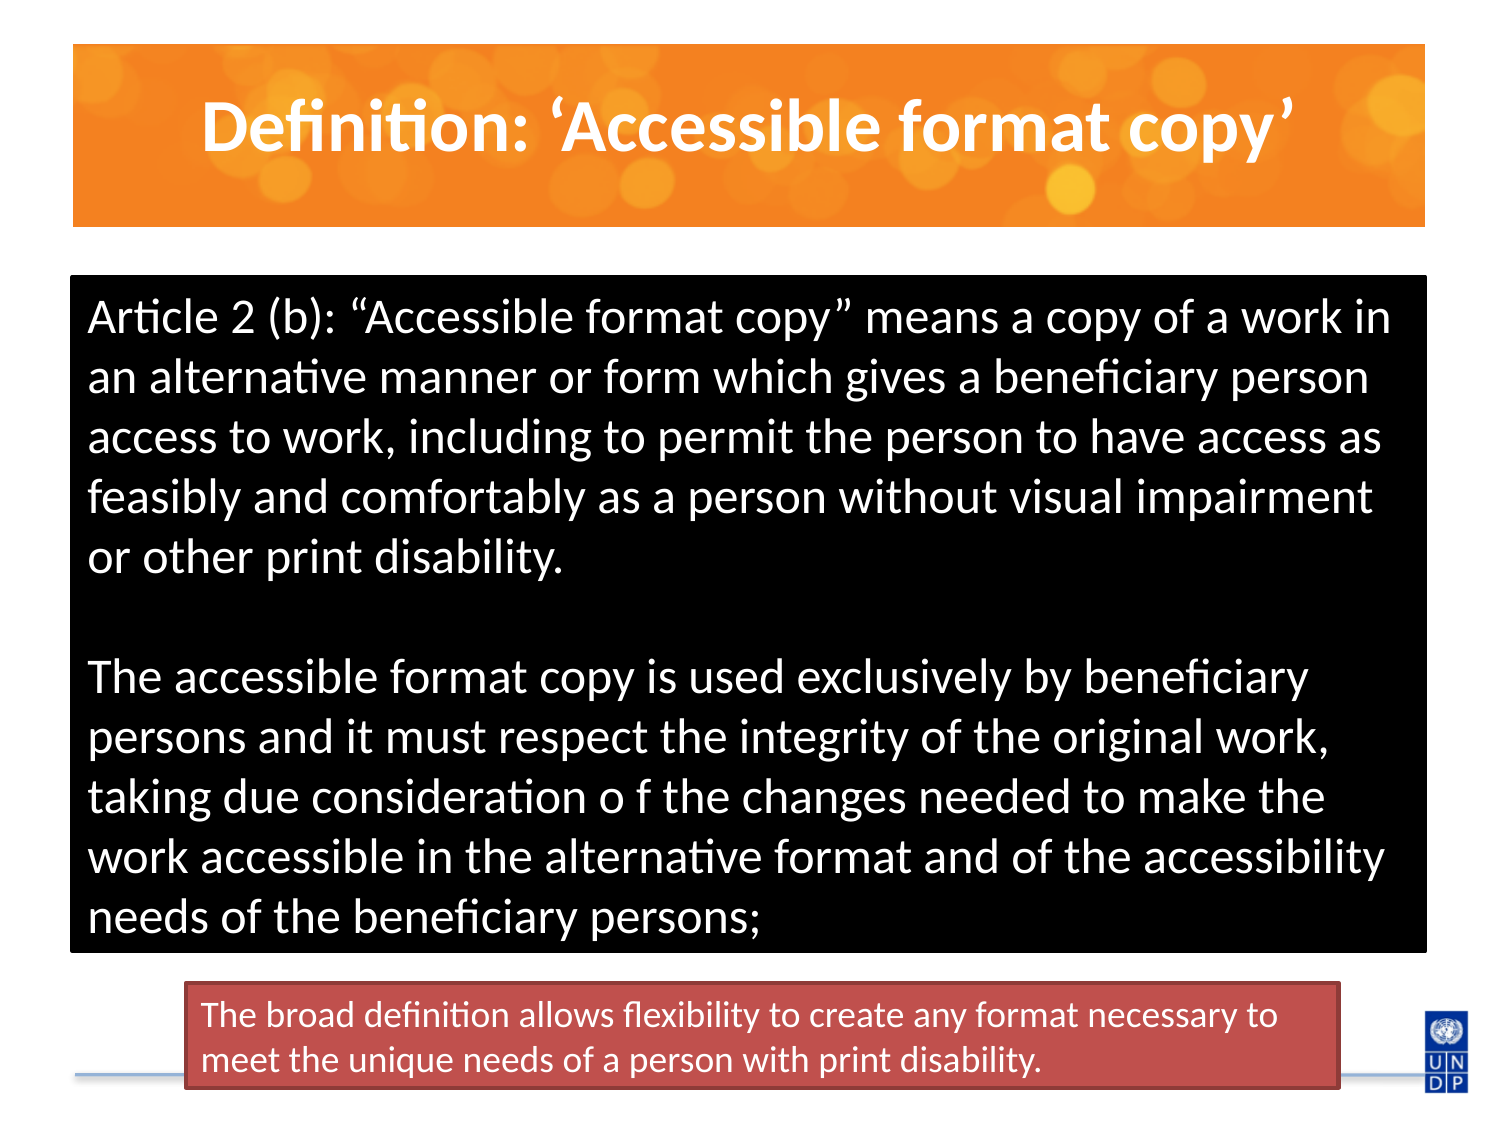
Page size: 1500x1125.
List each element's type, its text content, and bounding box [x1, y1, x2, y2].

picture [73, 44, 1426, 228]
text_box The broad definition allows flexibility to create any format necessary to meet the unique needs of a person with print disability. [184, 981, 1341, 1090]
text_box Article 2 (b): “Accessible format copy” means a copy of a work in an alternative manner or form which gives a beneficiary person access to work, including to permit the person to have access as feasibly and comfortably as a person without visual impairment or other print disability. The accessible format copy is used exclusively by beneficiary persons and it must respect the integrity of the original work, taking due consideration o f the changes needed to make the work accessible in the alternative format and of the accessibility needs of the beneficiary persons; [70, 275, 1427, 953]
picture [1424, 1010, 1469, 1094]
